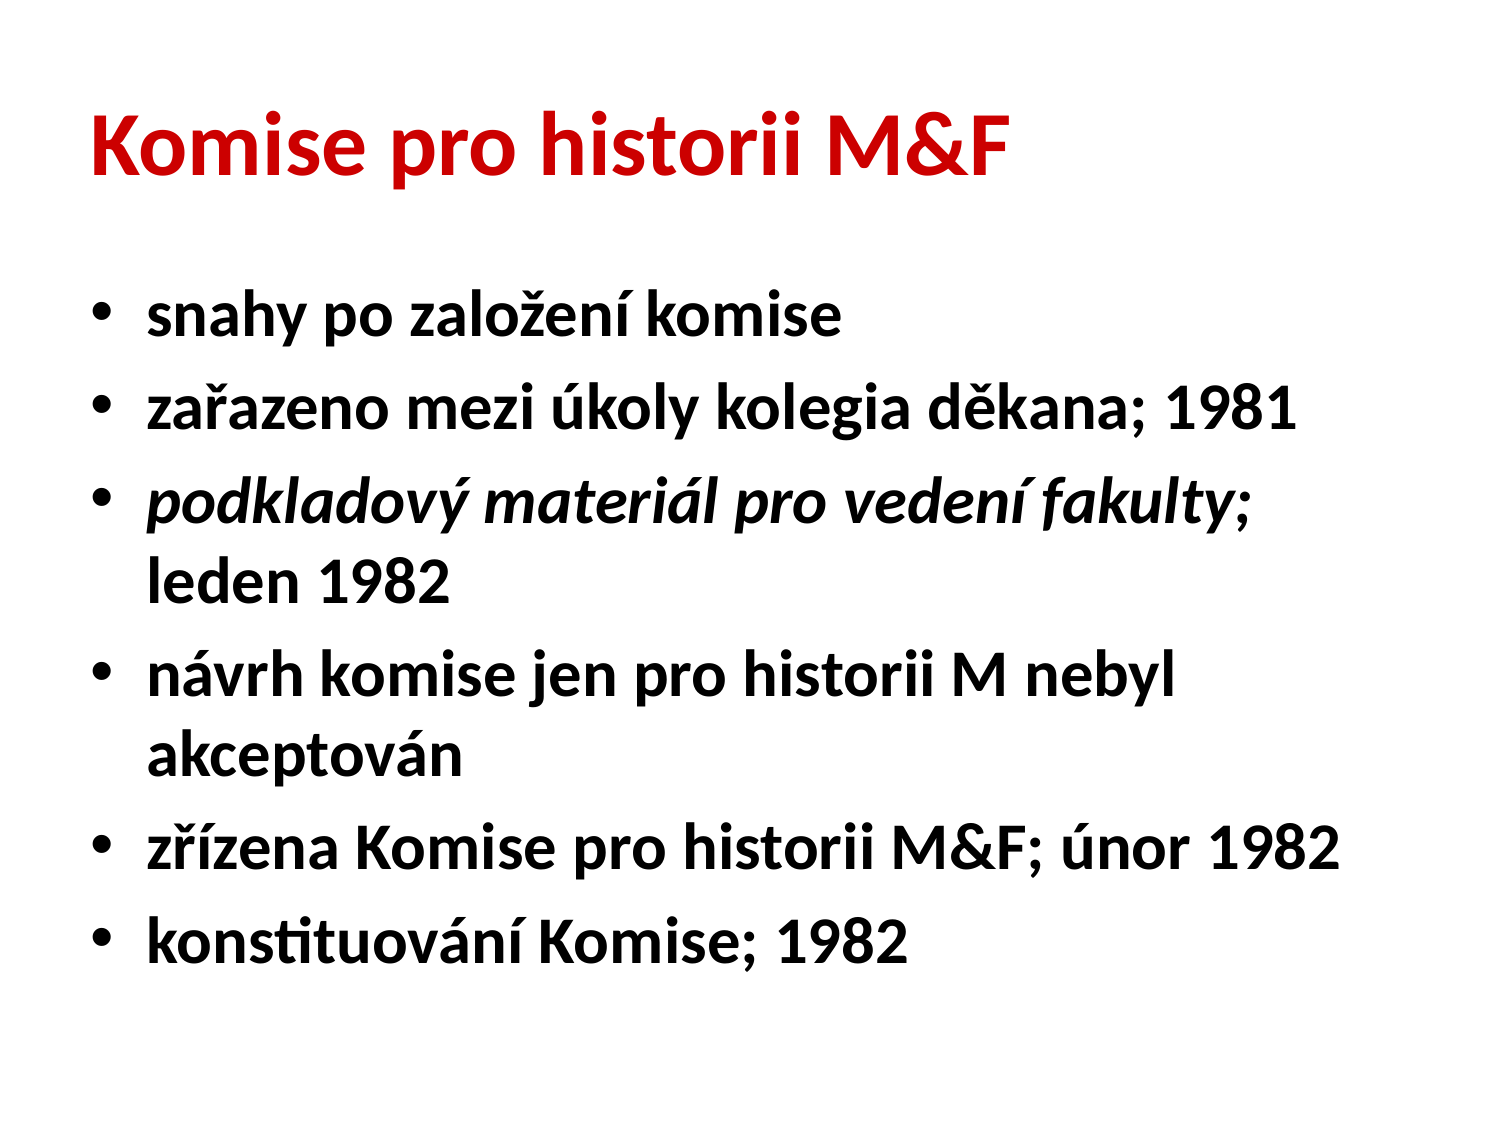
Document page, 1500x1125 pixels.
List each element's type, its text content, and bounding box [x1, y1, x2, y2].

title Komise pro historii M&F [75, 45, 1425, 233]
list snahy po založení komise zařazeno mezi úkoly kolegia děkana; 1981 podkladový materiál pro vedení fakulty; leden 1982 návrh komise jen pro historii M nebyl akceptován zřízena Komise pro historii M&F; únor 1982 konstituování Komise; 1982 [75, 262, 1425, 1005]
